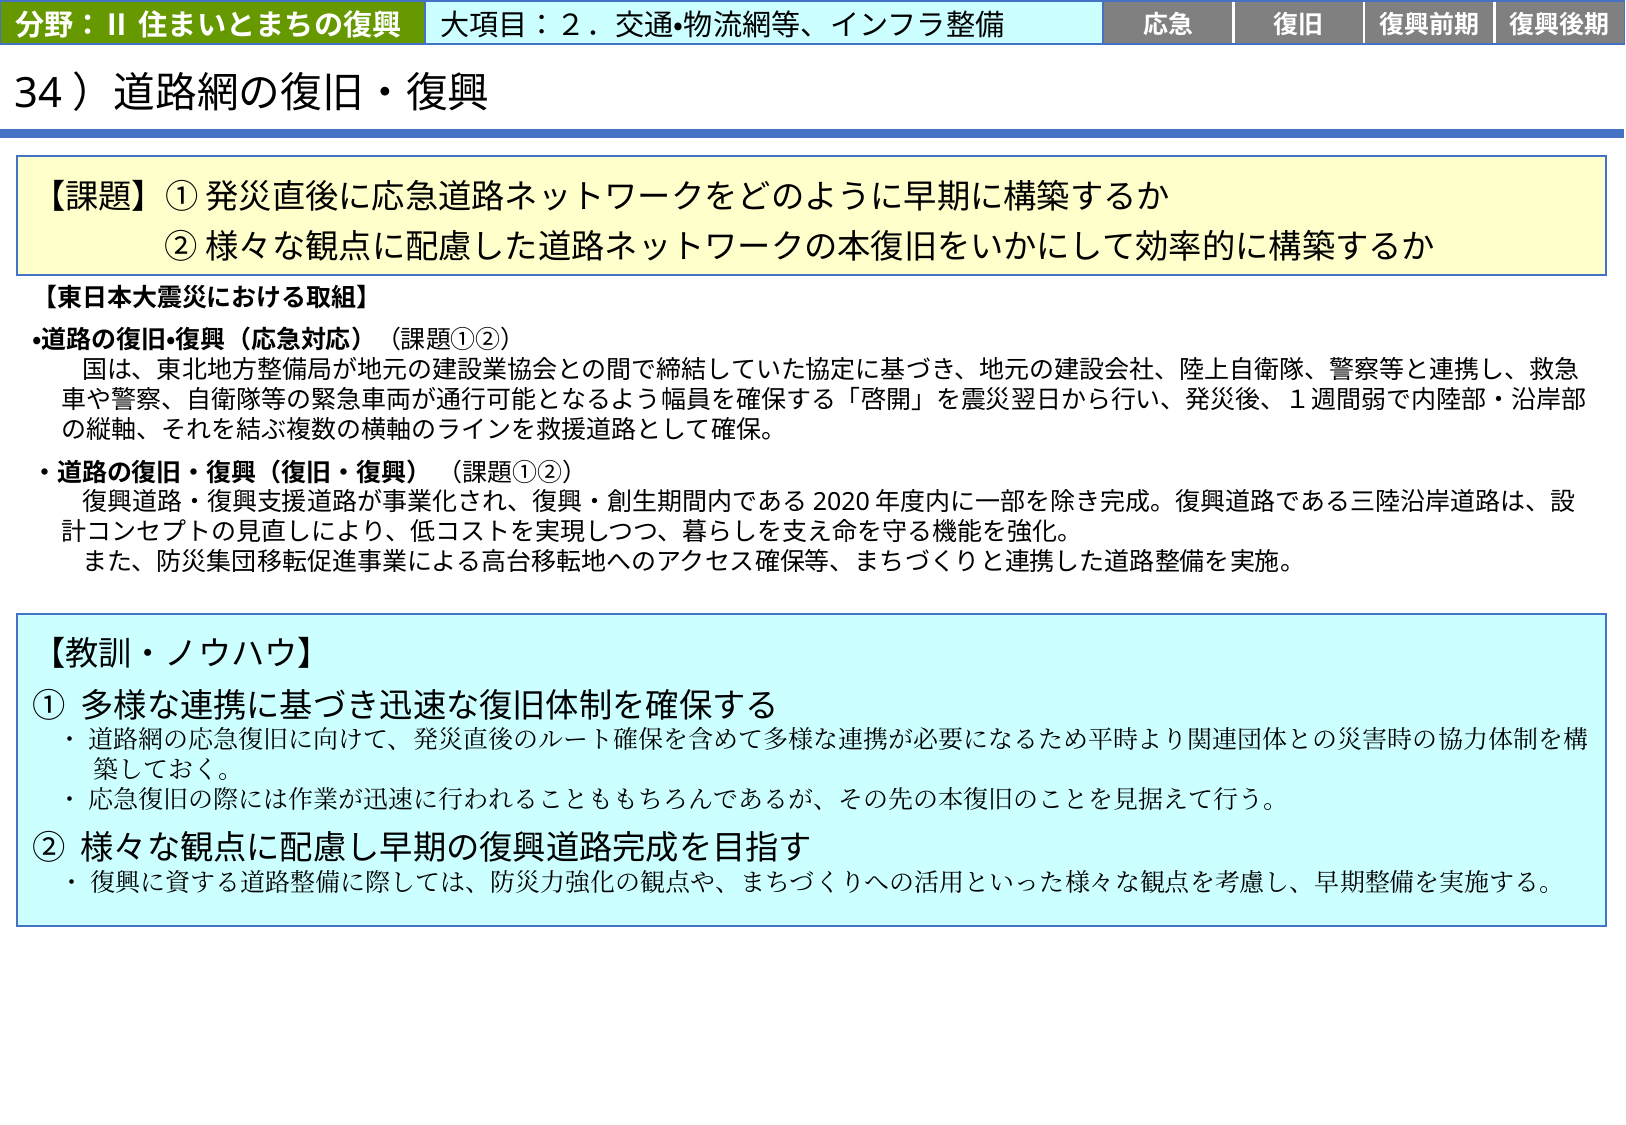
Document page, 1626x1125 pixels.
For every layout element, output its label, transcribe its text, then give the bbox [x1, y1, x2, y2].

text_box 【課題】① 発災直後に応急道路ネットワークをどのように早期に構築するか ② 様々な観点に配慮した道路ネットワークの本復旧をいかにして効率的に構築するか [16, 155, 1607, 276]
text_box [1103, 0, 1625, 45]
text_box 【東日本大震災における取組】 ・道路の復旧・復興（応急対応）（課題①②） 国は、東北地方整備局が地元の建設業協会との間で締結していた協定に基づき、地元の建設会社、陸上自衛隊、警察等と連携し、救急車や警察、自衛隊等の緊急車両が通行可能となるよう幅員を確保する「啓開」を震災翌日から行い、発災後、１週間弱で内陸部・沿岸部の縦軸、それを結ぶ複数の横軸のラインを救援道路として確保。 ・道路の復旧・復興（復旧・復興） （課題①②） 復興道路・復興支援道路が事業化され、復興・創生期間内である2020年度内に一部を除き完成。復興道路である三陸沿岸道路は、設計コンセプトの見直しにより、低コストを実現しつつ、暮らしを支え命を守る機能を強化。 また、防災集団移転促進事業による高台移転地へのアクセス確保等、まちづくりと連携した道路整備を実施。 [16, 297, 1607, 590]
text_box 大項目：２．交通・物流網等、インフラ整備 [424, 0, 1102, 45]
text_box 分野：Ⅱ 住まいとまちの復興 [0, 0, 424, 45]
text_box 【教訓・ノウハウ】 ① 多様な連携に基づき迅速な復旧体制を確保する ・ 道路網の応急復旧に向けて、発災直後のルート確保を含めて多様な連携が必要になるため平時より関連団体との災害時の協力体制を構築しておく。 ・ 応急復旧の際には作業が迅速に行われることももちろんであるが、その先の本復旧のことを見据えて行う。 ② 様々な観点に配慮し早期の復興道路完成を目指す ・ 復興に資する道路整備に際しては、防災力強化の観点や、まちづくりへの活用といった様々な観点を考慮し、早期整備を実施する。 [16, 613, 1607, 927]
title 34）道路網の復旧・復興 [0, 47, 1423, 134]
